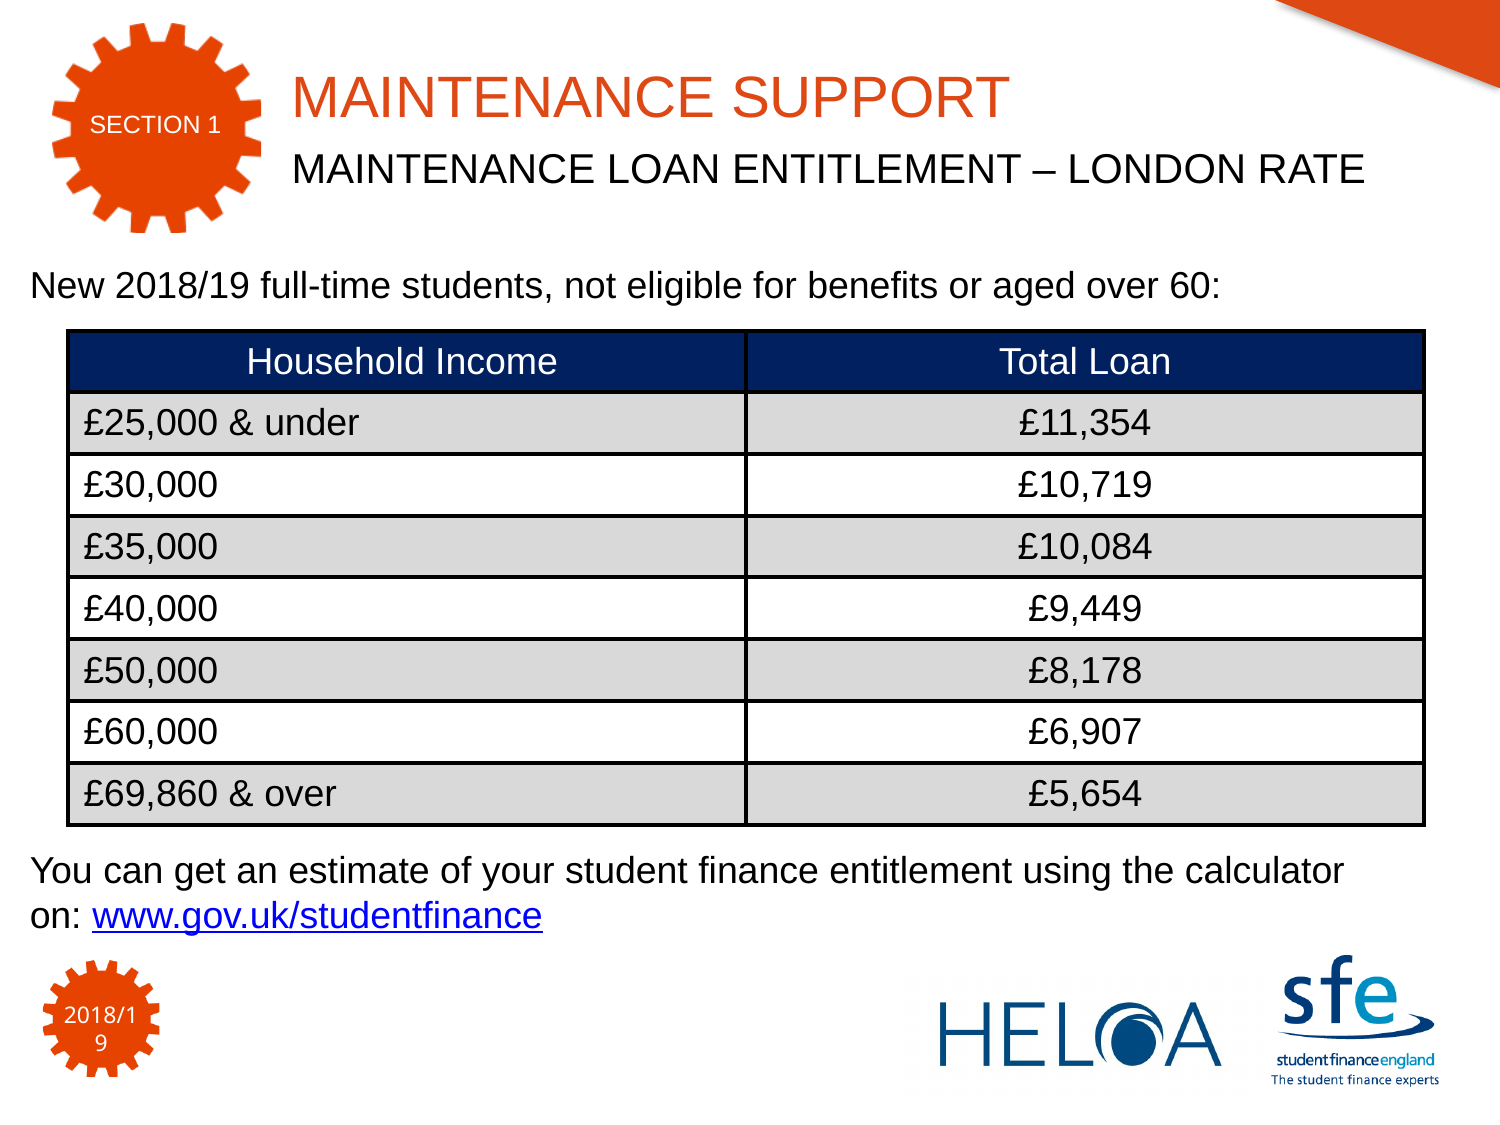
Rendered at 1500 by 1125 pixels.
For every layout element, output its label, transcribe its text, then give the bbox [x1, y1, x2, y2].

table_cell £40,000 [70, 579, 744, 637]
table_cell £60,000 [70, 703, 744, 761]
table_cell £69,860 & over [70, 765, 744, 823]
table_header Total Loan [748, 333, 1422, 390]
picture [898, 973, 1263, 1096]
text_box New 2018/19 full-time students, not eligible for benefits or aged over 60: You can get an estimate of your student finance entitlement using the calculator on: www.gov.uk/studentfinance [3, 253, 1483, 944]
table_cell £11,354 [748, 394, 1422, 452]
table_cell £6,907 [748, 703, 1422, 761]
table_cell £25,000 & under [70, 394, 744, 452]
text_box MAINTENANCE SUPPORT MAINTENANCE LOAN ENTITLEMENT – LONDON RATE [291, 59, 1418, 192]
table_cell £50,000 [70, 641, 744, 699]
table_cell £9,449 [748, 579, 1422, 637]
picture [1271, 955, 1439, 1087]
table_cell £8,178 [748, 641, 1422, 699]
table_cell £30,000 [70, 456, 744, 514]
table_cell £5,654 [748, 765, 1422, 823]
table_header Household Income [70, 333, 744, 390]
table_cell £10,084 [748, 518, 1422, 575]
table_cell £10,719 [748, 456, 1422, 514]
table_cell £35,000 [70, 518, 744, 575]
